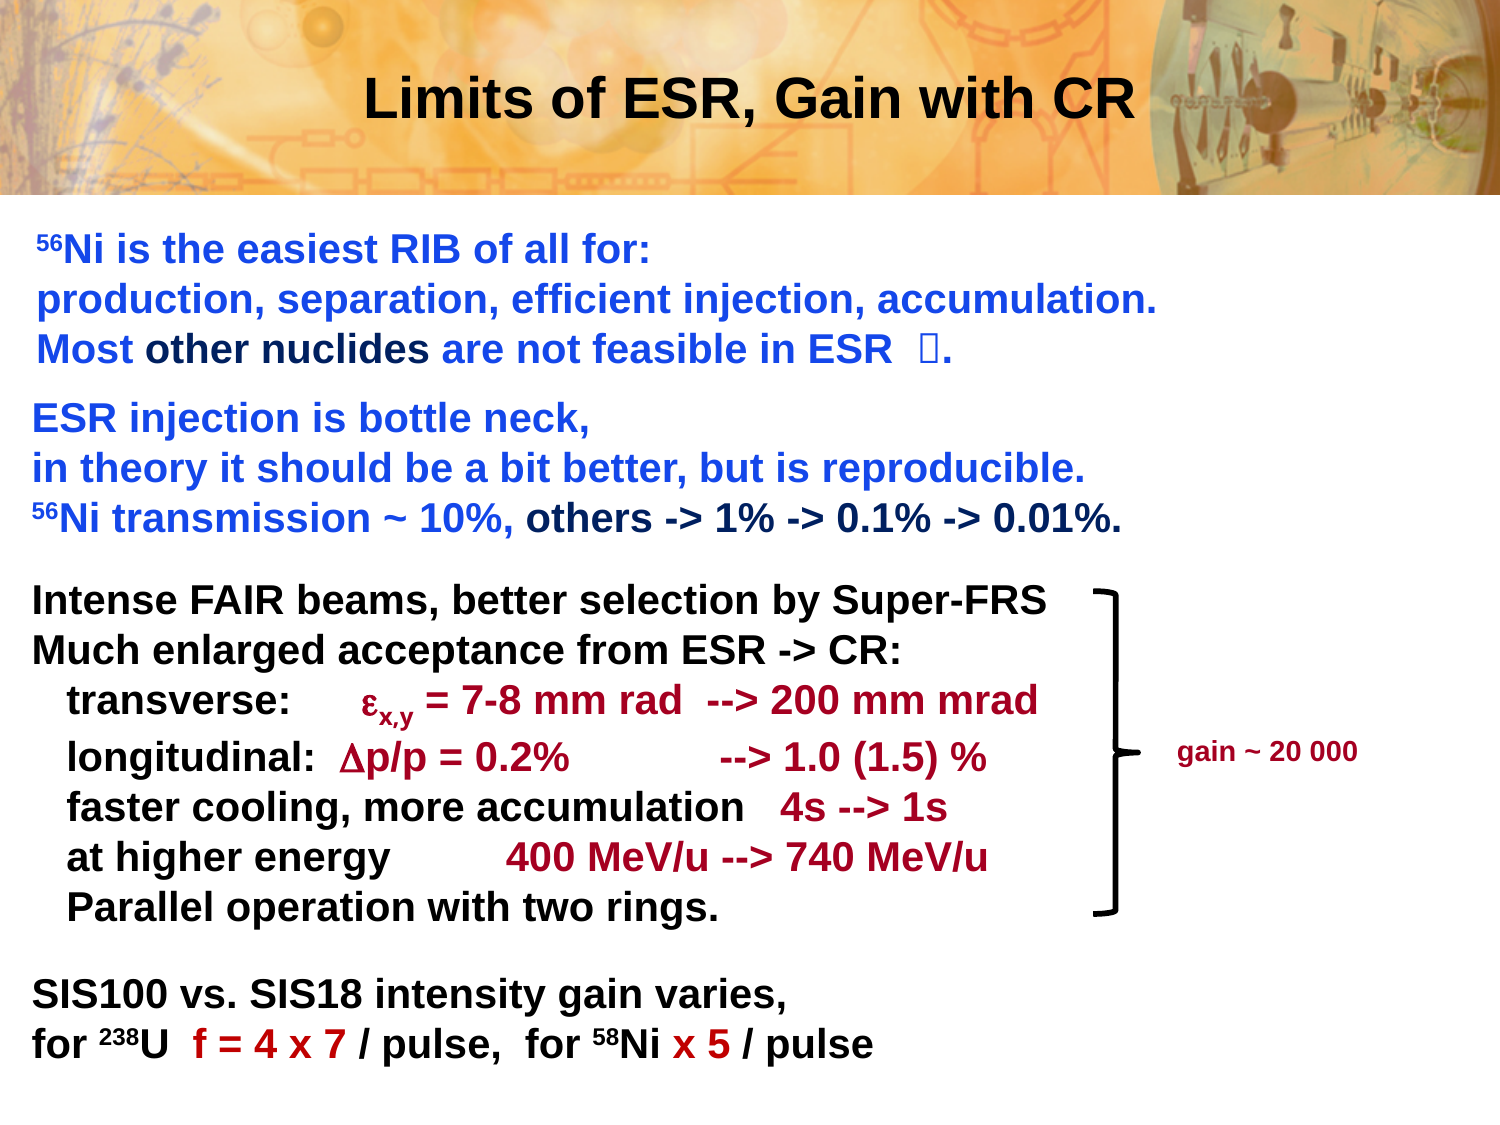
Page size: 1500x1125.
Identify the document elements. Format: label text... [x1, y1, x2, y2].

title Limits of ESR, Gain with CR [0, 0, 1500, 191]
text_box SIS100 vs. SIS18 intensity gain varies, for 238U f = 4 x 7 / pulse, for 58Ni x 5 / pulse [16, 990, 1242, 1113]
text_box Intense FAIR beams, better selection by Super-FRS Much enlarged acceptance from ESR -> CR: transverse: ex,y = 7-8 mm rad --> 200 mm mrad longitudinal: Dp/p = 0.2% --> 1.0 (1.5) % faster cooling, more accumulation 4s --> 1s at higher energy 400 MeV/u --> 740 MeV/u Parallel operation with two rings. [16, 610, 1242, 962]
text_box gain ~ 20 000 [1162, 719, 1374, 794]
text_box ESR injection is bottle neck, in theory it should be a bit better, but is reproducible. 56Ni transmission ~ 10%, others -> 1% -> 0.1% -> 0.01%. [16, 392, 1242, 610]
picture [0, 191, 1500, 195]
text_box 56Ni is the easiest RIB of all for: production, separation, efficient injection, accumulation. Most other nuclides are not feasible in ESR . [21, 214, 1173, 380]
text_box [1093, 610, 1139, 914]
